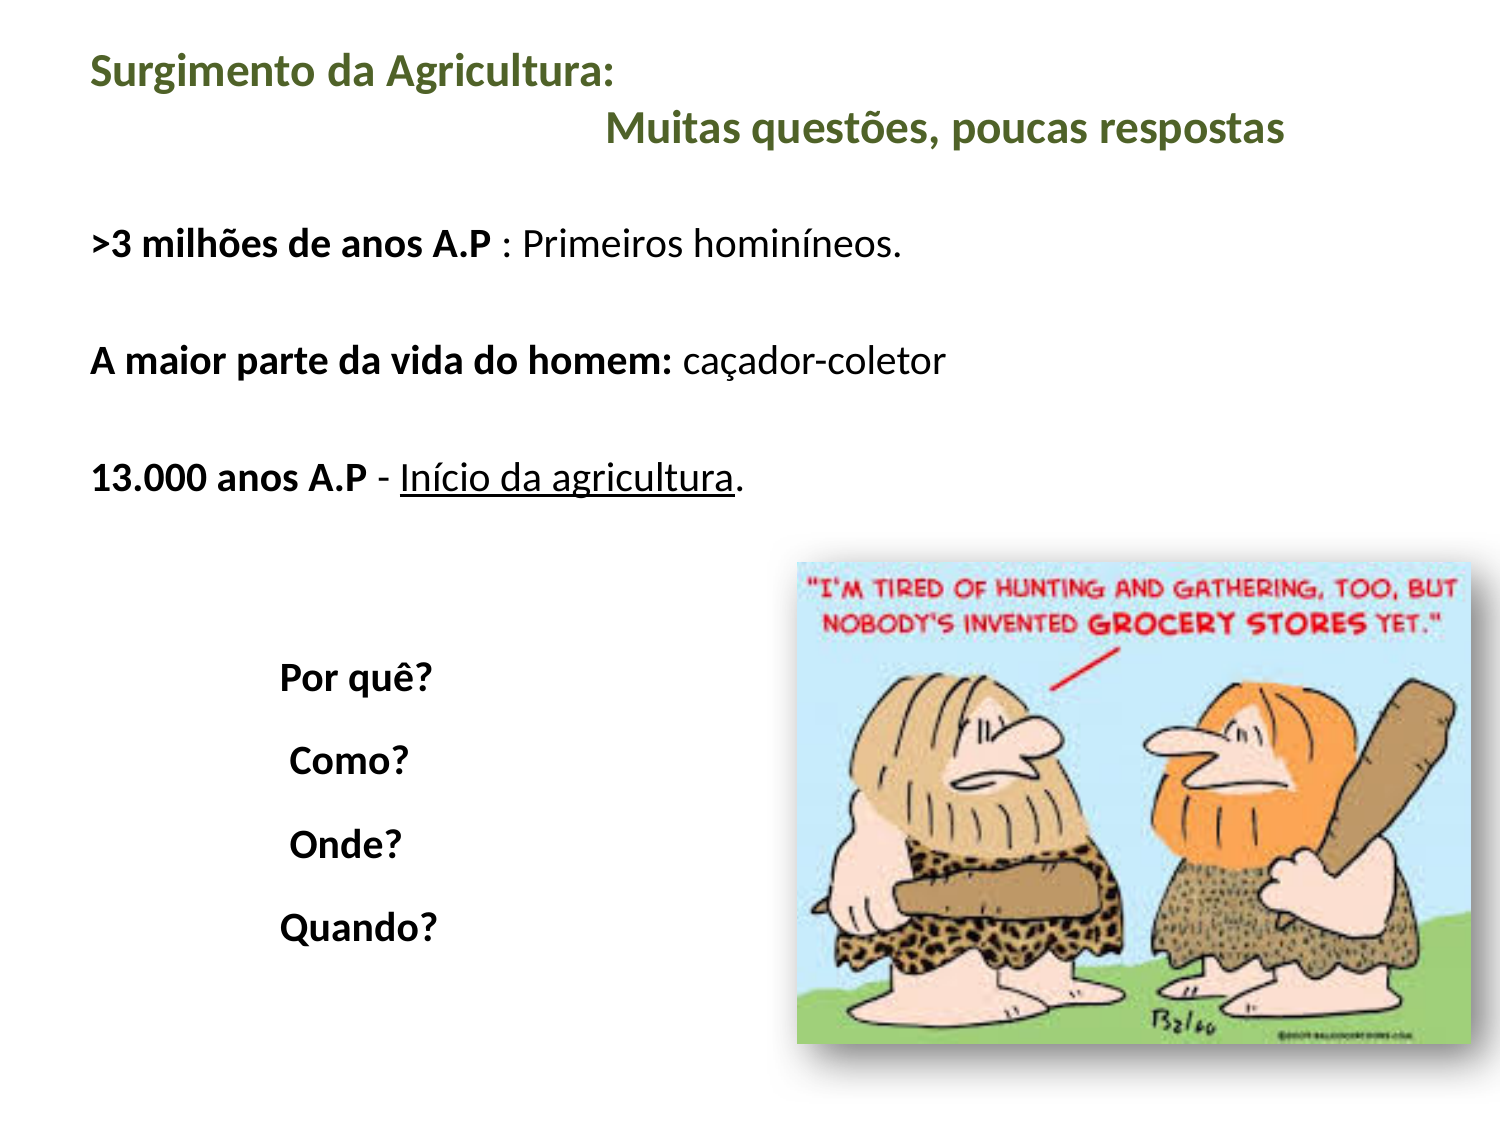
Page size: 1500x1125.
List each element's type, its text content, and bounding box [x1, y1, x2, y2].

title Surgimento da Agricultura: Muitas questões, poucas respostas [75, 30, 1425, 161]
picture [796, 562, 1471, 1044]
list >3 milhões de anos A.P : Primeiros hominíneos. A maior parte da vida do homem: caçador-coletor 13.000 anos A.P - Início da agricultura. Por quê? Como? Onde? Quando? [75, 208, 1425, 1044]
